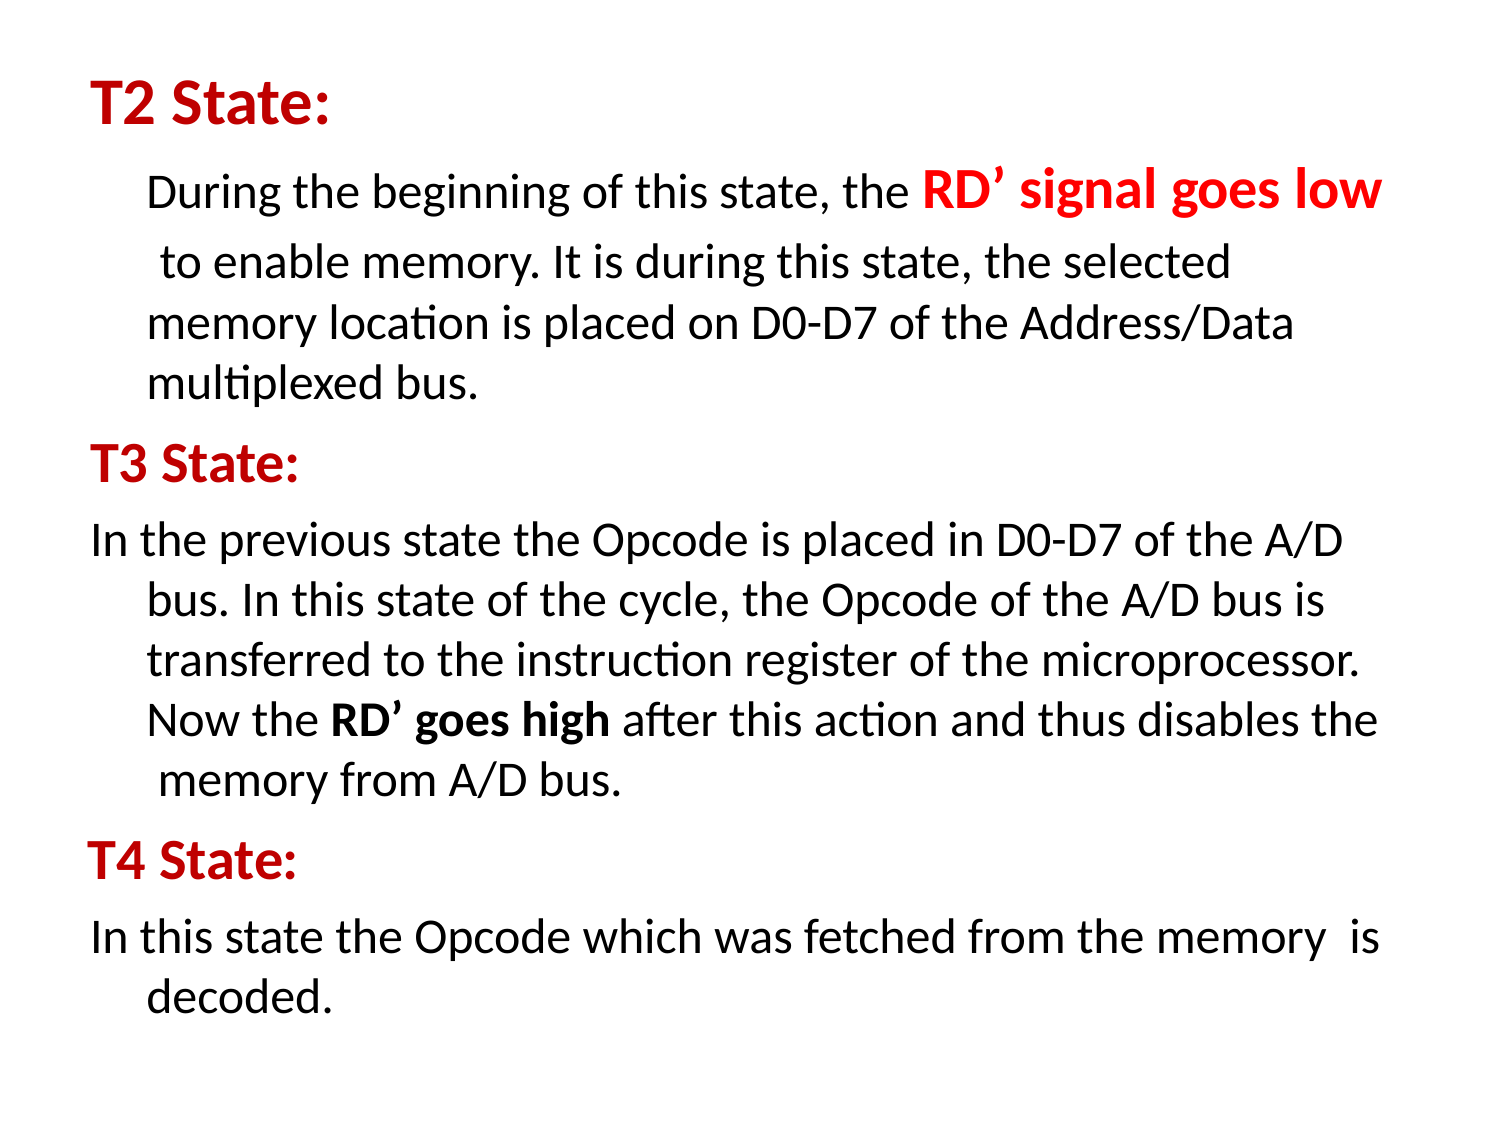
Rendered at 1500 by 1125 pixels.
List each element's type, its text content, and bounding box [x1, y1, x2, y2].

title T2 State: [87, 55, 337, 147]
text_box During the beginning of this state, the RD’ signal goes low to enable memory. It is during this state, the selected memory location is placed on D0-D7 of the Address/Data multiplexed bus. T3 State: In the previous state the Opcode is placed in D0-D7 of the A/D bus. In this state of the cycle, the Opcode of the A/D bus is transferred to the instruction register of the microprocessor. Now the RD’ goes high after this action and thus disables the memory from A/D bus. T4 State: In this state the Opcode which was fetched from the memory is decoded. [87, 147, 1395, 1024]
